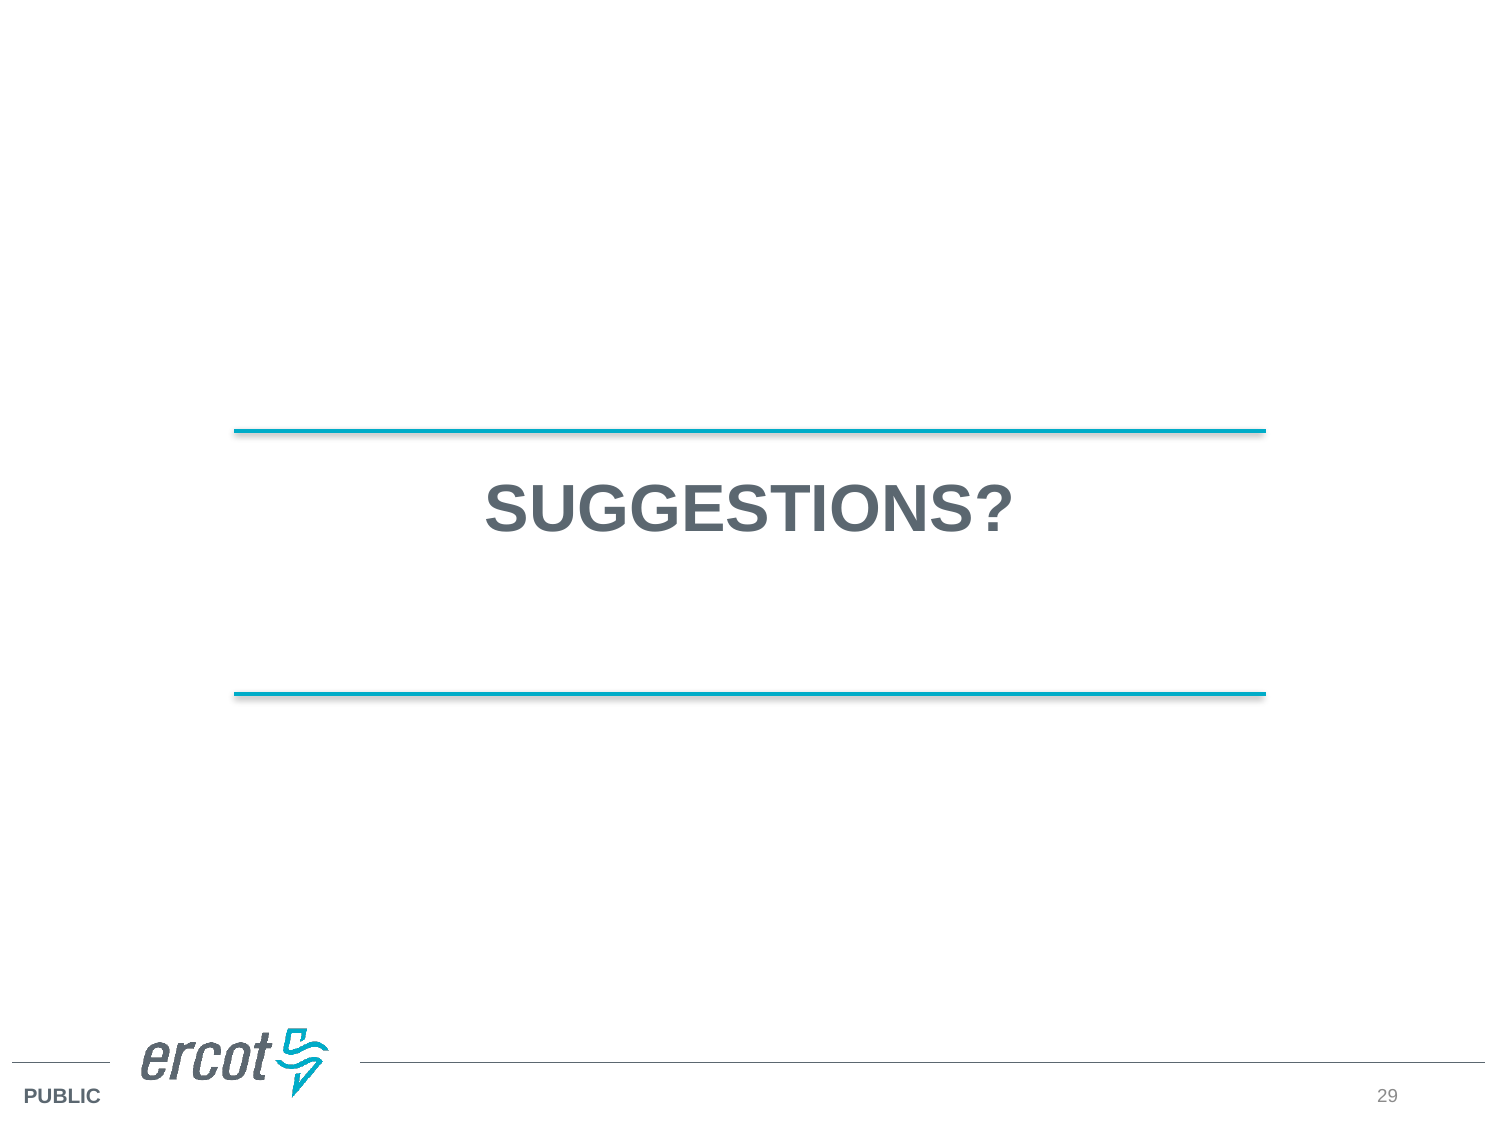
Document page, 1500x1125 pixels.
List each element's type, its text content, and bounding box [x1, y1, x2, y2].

picture [137, 1024, 332, 1100]
list Suggestions? [126, 457, 1374, 655]
slide_number 29 [1350, 1077, 1425, 1113]
